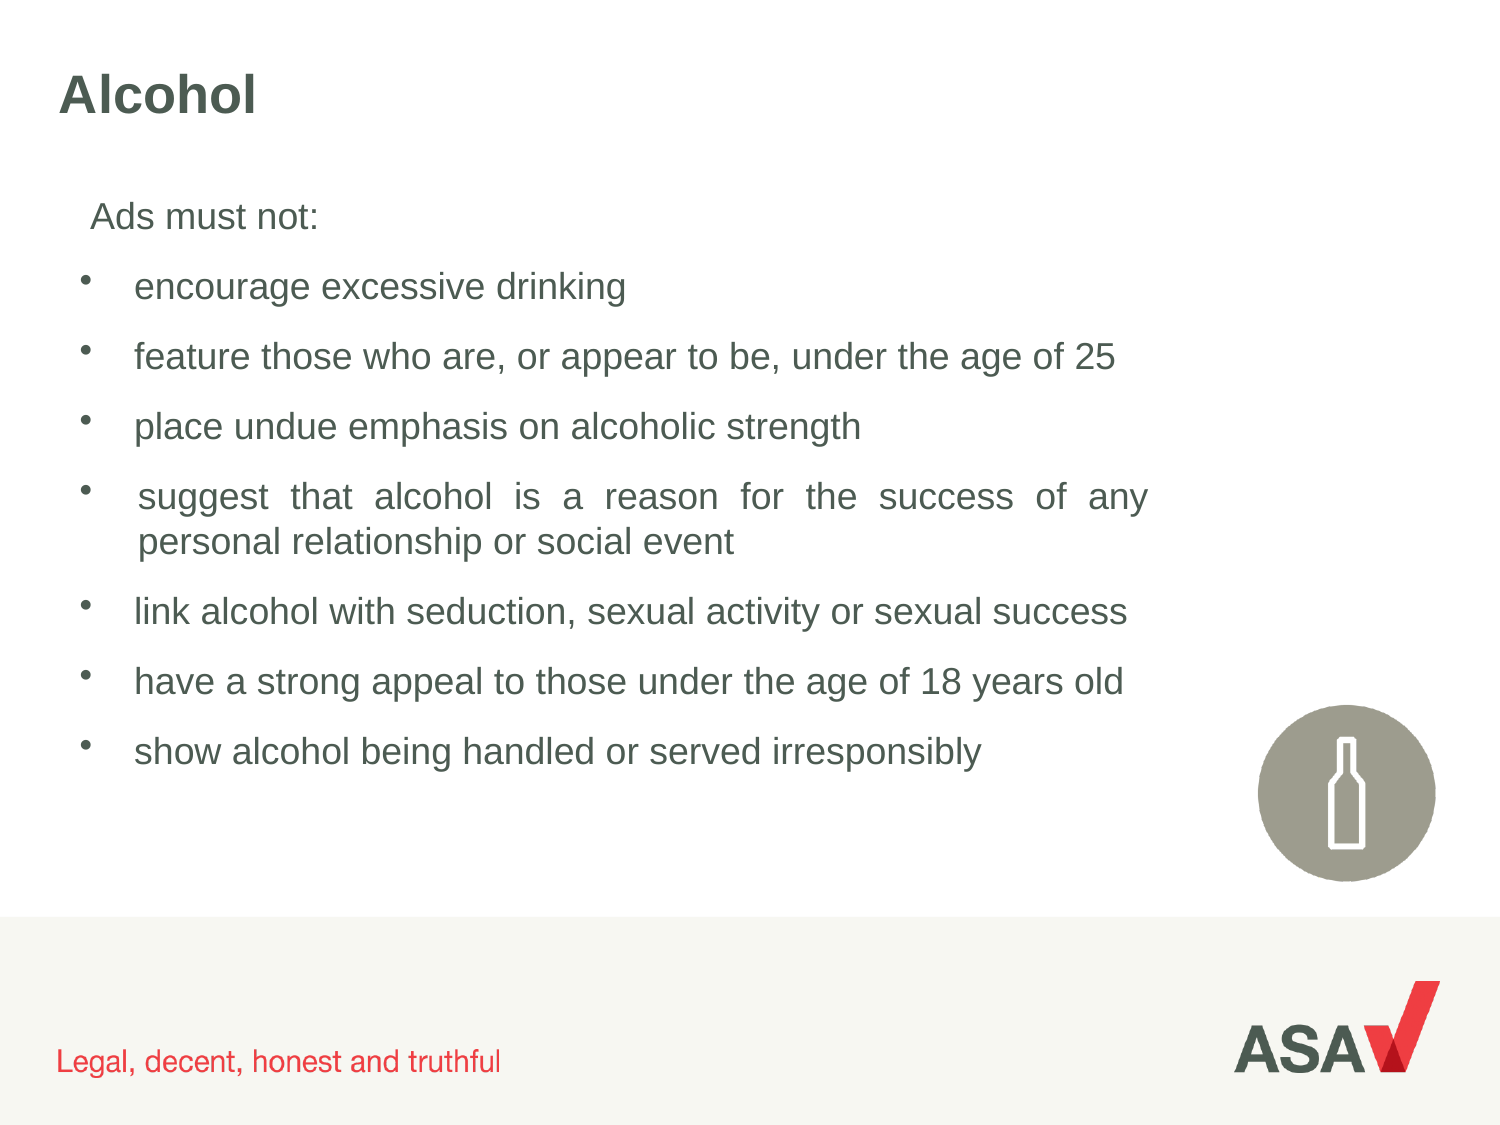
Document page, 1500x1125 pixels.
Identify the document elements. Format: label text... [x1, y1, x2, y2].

text_box Ads must not: encourage excessive drinking feature those who are, or appear to be, under the age of 25 place undue emphasis on alcoholic strength suggest that alcohol is a reason for the success of any personal relationship or social event link alcohol with seduction, sexual activity or sexual success have a strong appeal to those under the age of 18 years old show alcohol being handled or served irresponsibly [64, 184, 1164, 850]
title Alcohol [58, 59, 1334, 126]
picture [1234, 981, 1440, 1073]
picture [1257, 703, 1436, 882]
picture [58, 1049, 499, 1078]
